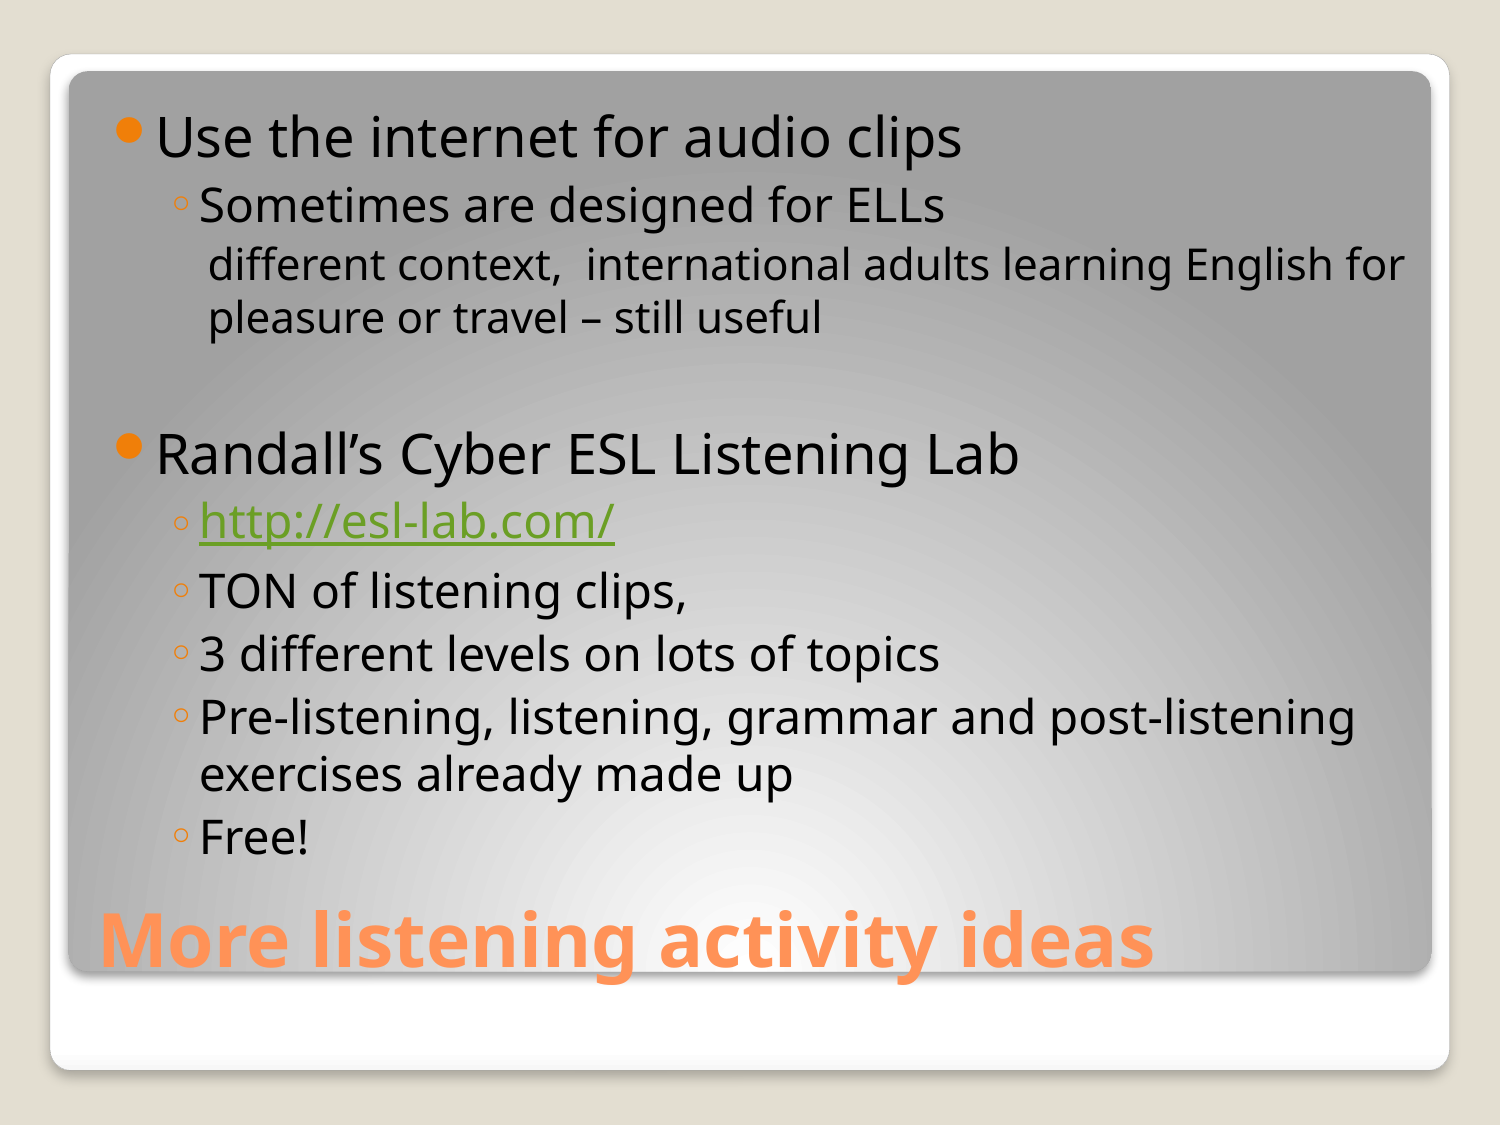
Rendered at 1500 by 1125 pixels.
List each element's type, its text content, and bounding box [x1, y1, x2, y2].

list Use the internet for audio clips Sometimes are designed for ELLs different context, international adults learning English for pleasure or travel – still useful Randall’s Cyber ESL Listening Lab http://esl-lab.com/ TON of listening clips, 3 different levels on lots of topics Pre-listening, listening, grammar and post-listening exercises already made up Free! [82, 86, 1425, 875]
title More listening activity ideas [82, 875, 1425, 990]
